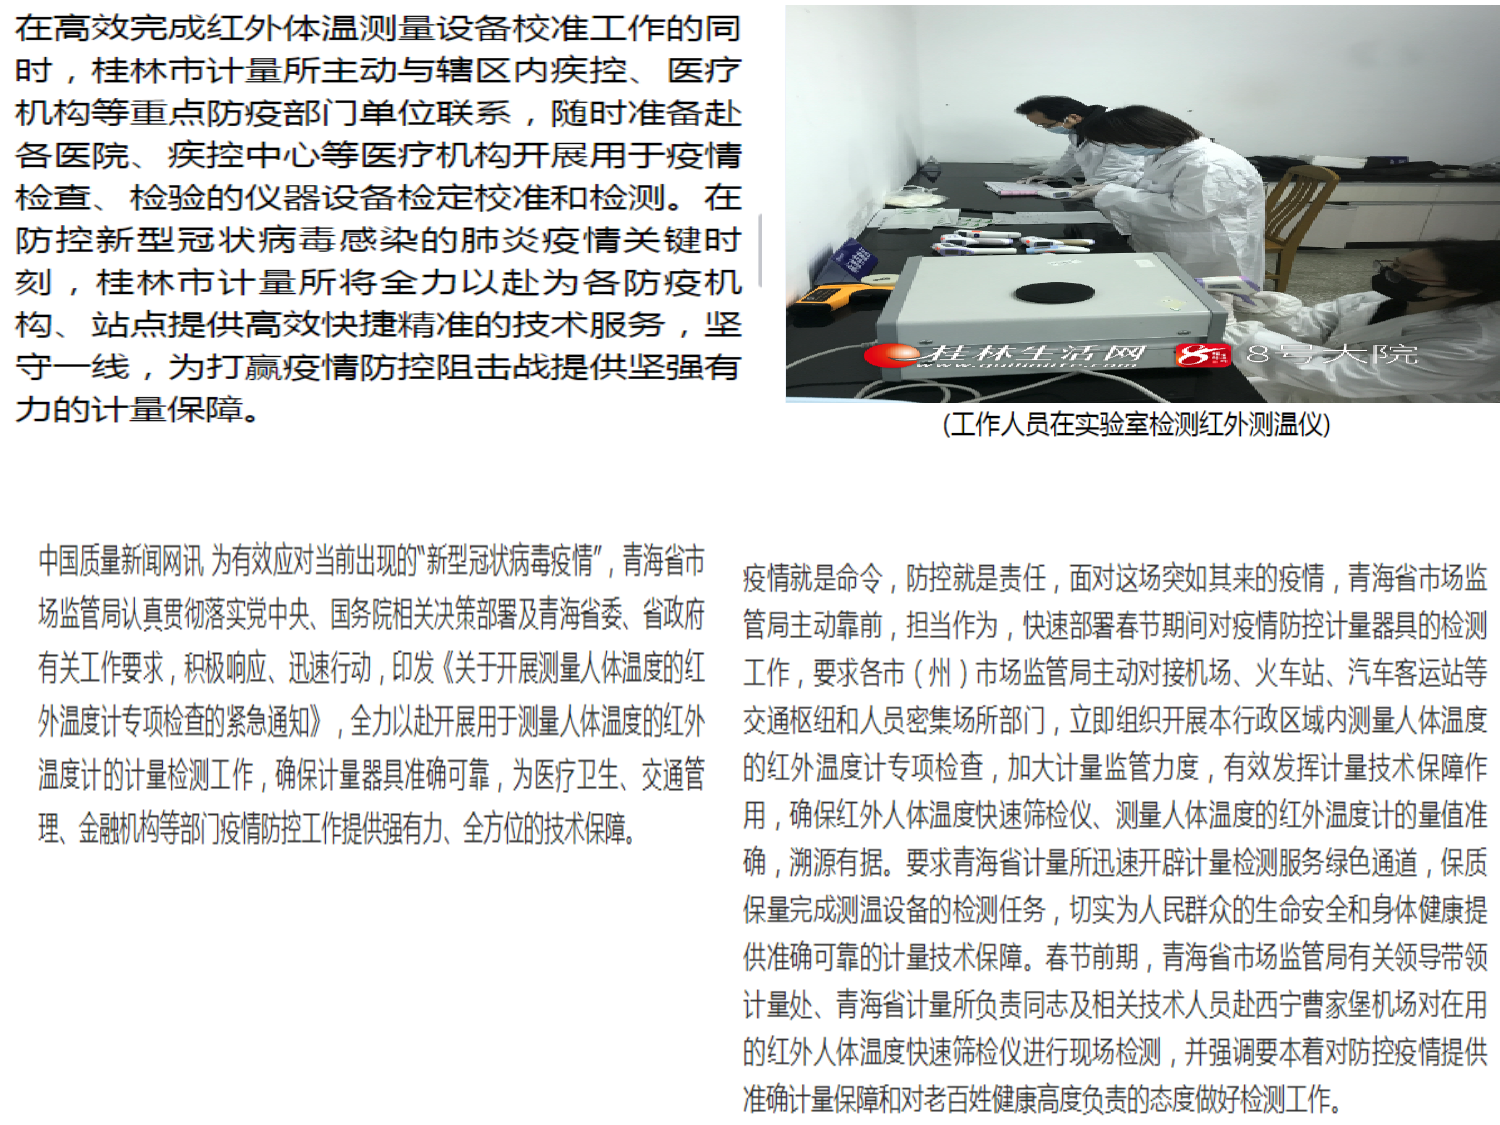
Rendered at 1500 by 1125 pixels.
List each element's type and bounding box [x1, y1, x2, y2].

picture [785, 5, 1500, 404]
picture [35, 539, 715, 858]
picture [5, 5, 762, 432]
picture [731, 560, 1500, 1122]
picture [926, 408, 1353, 441]
